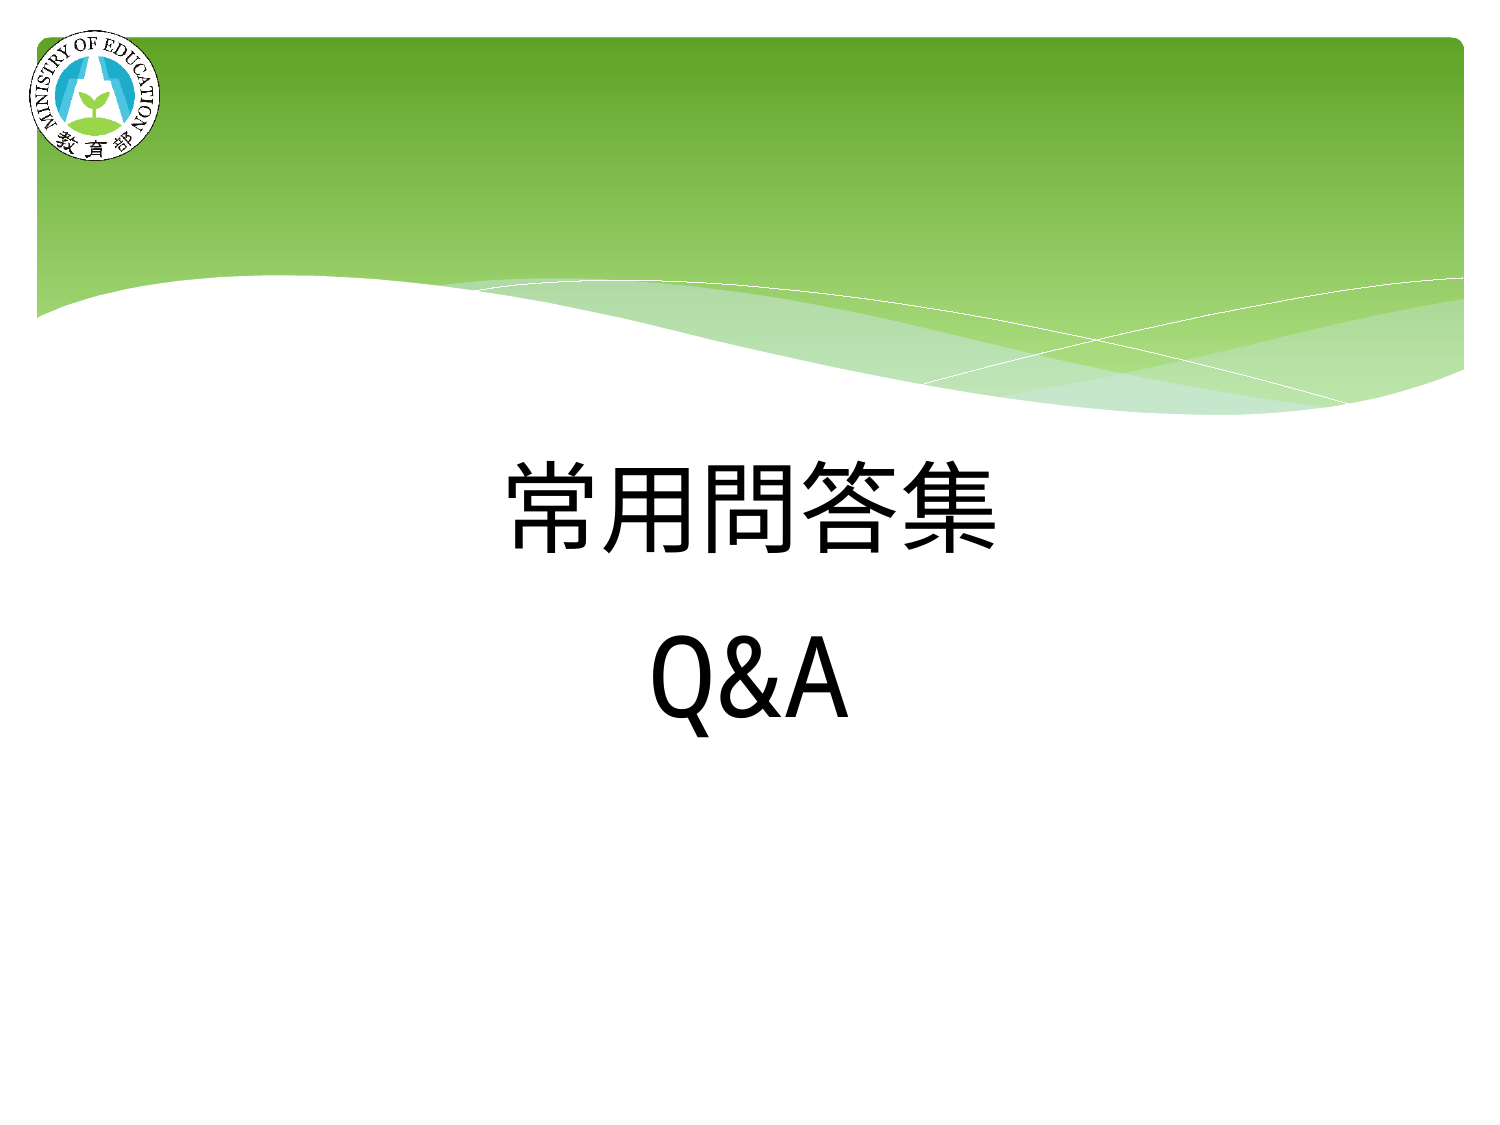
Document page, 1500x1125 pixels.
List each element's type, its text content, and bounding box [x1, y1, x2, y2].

text_box Q&A [374, 597, 1125, 748]
picture [29, 30, 160, 162]
title 常用問答集 [112, 411, 1388, 601]
